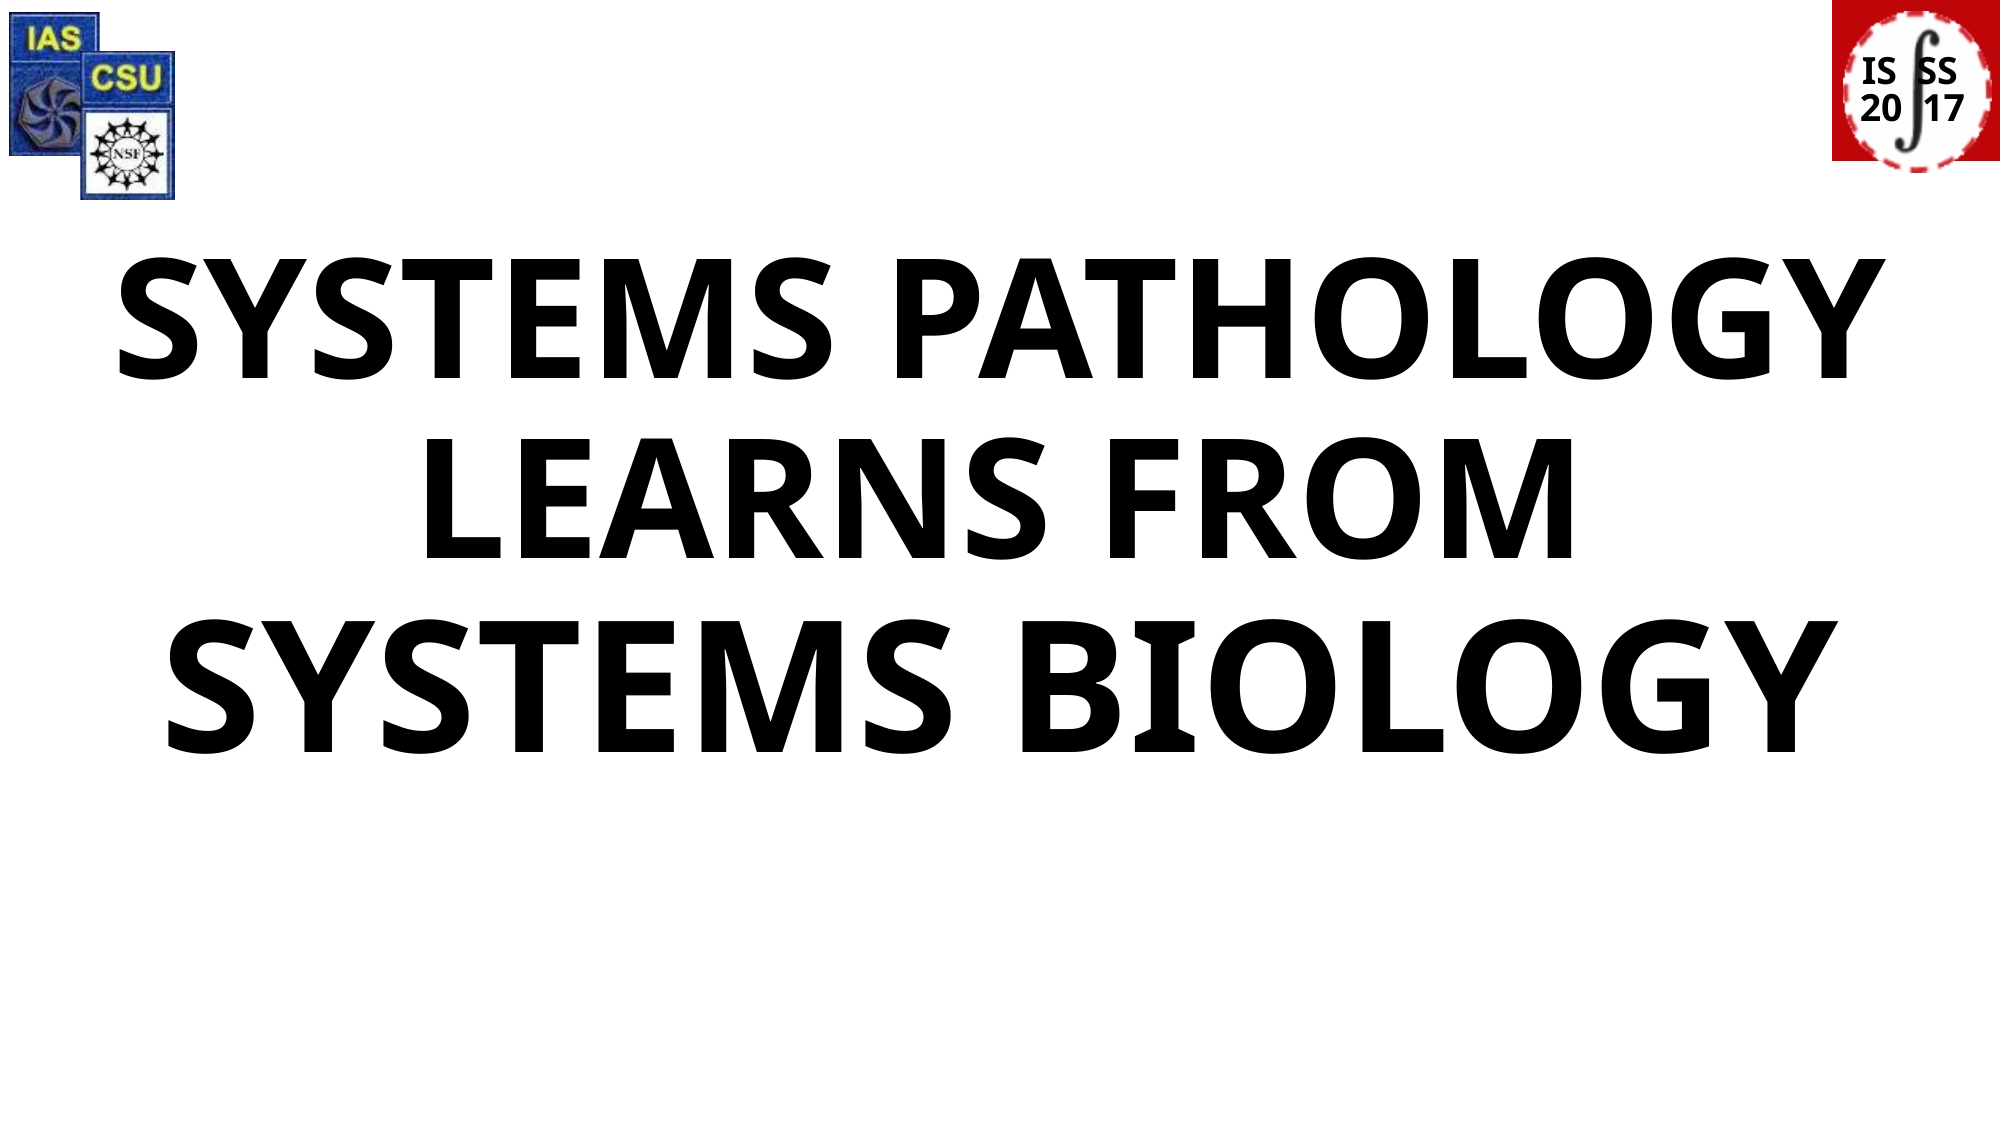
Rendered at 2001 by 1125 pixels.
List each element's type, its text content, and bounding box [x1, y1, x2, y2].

title SYSTEMS PATHOLOGY LEARNS FROM SYSTEMS BIOLOGY [0, 229, 2000, 800]
picture [9, 12, 175, 200]
picture [1832, 0, 2000, 174]
